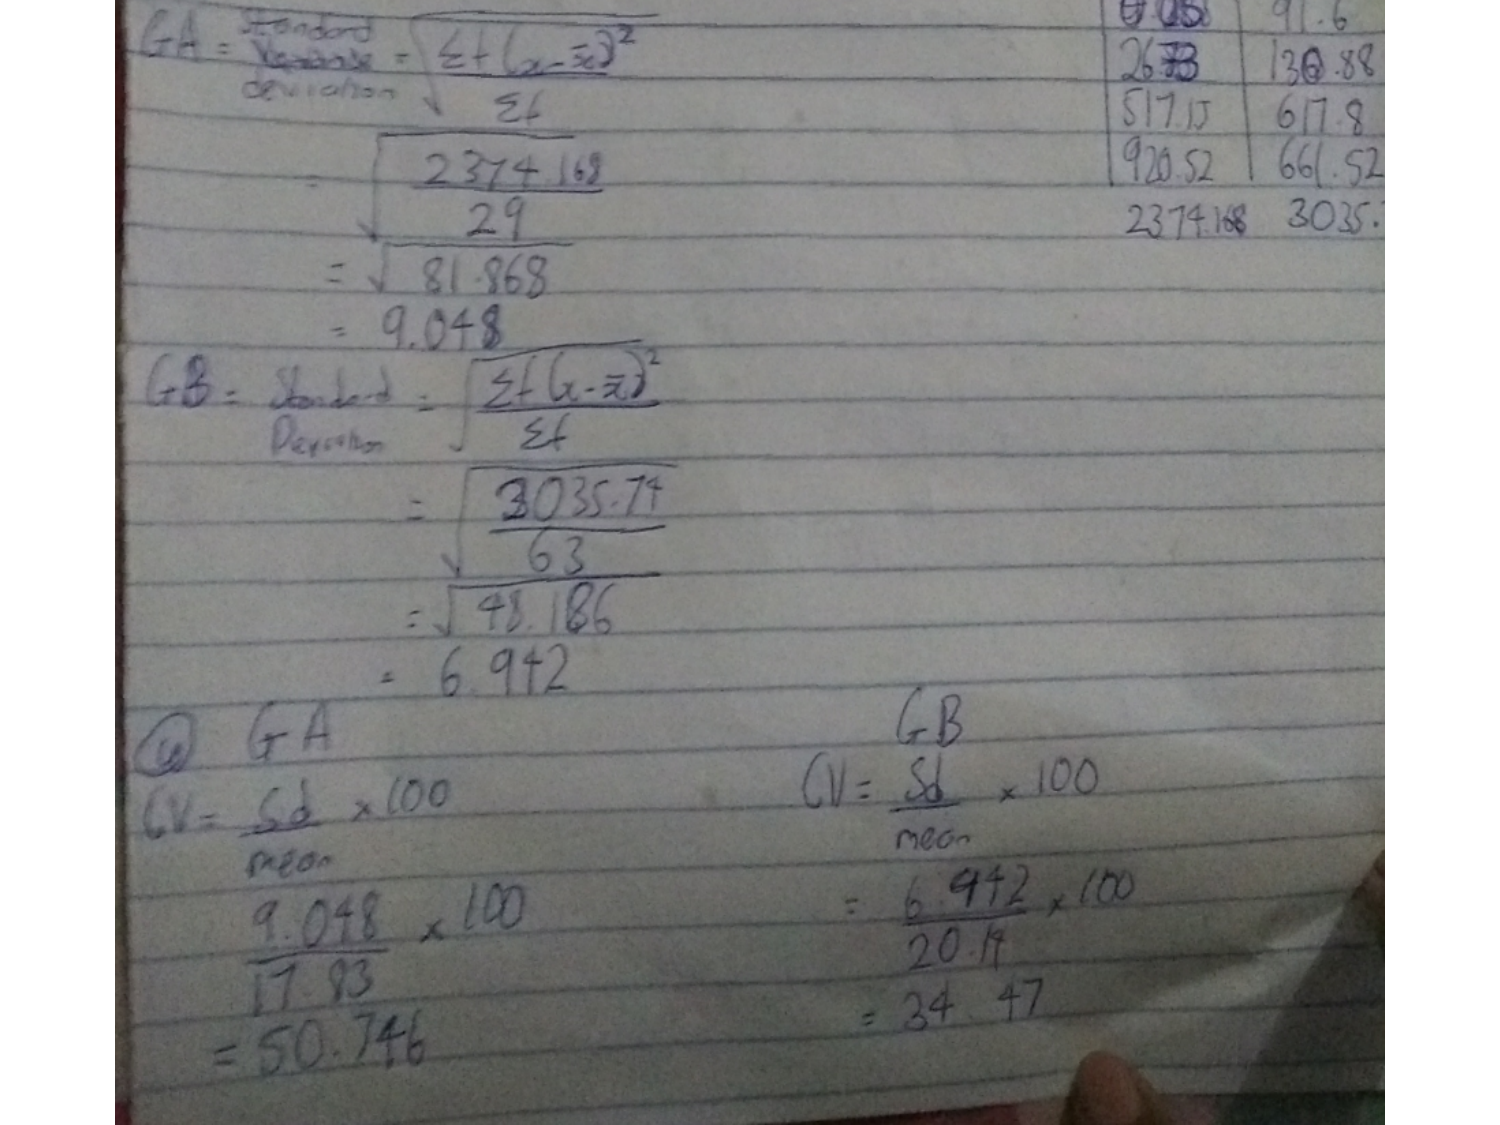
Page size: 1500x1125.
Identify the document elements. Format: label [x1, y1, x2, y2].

picture [115, 0, 1385, 1125]
